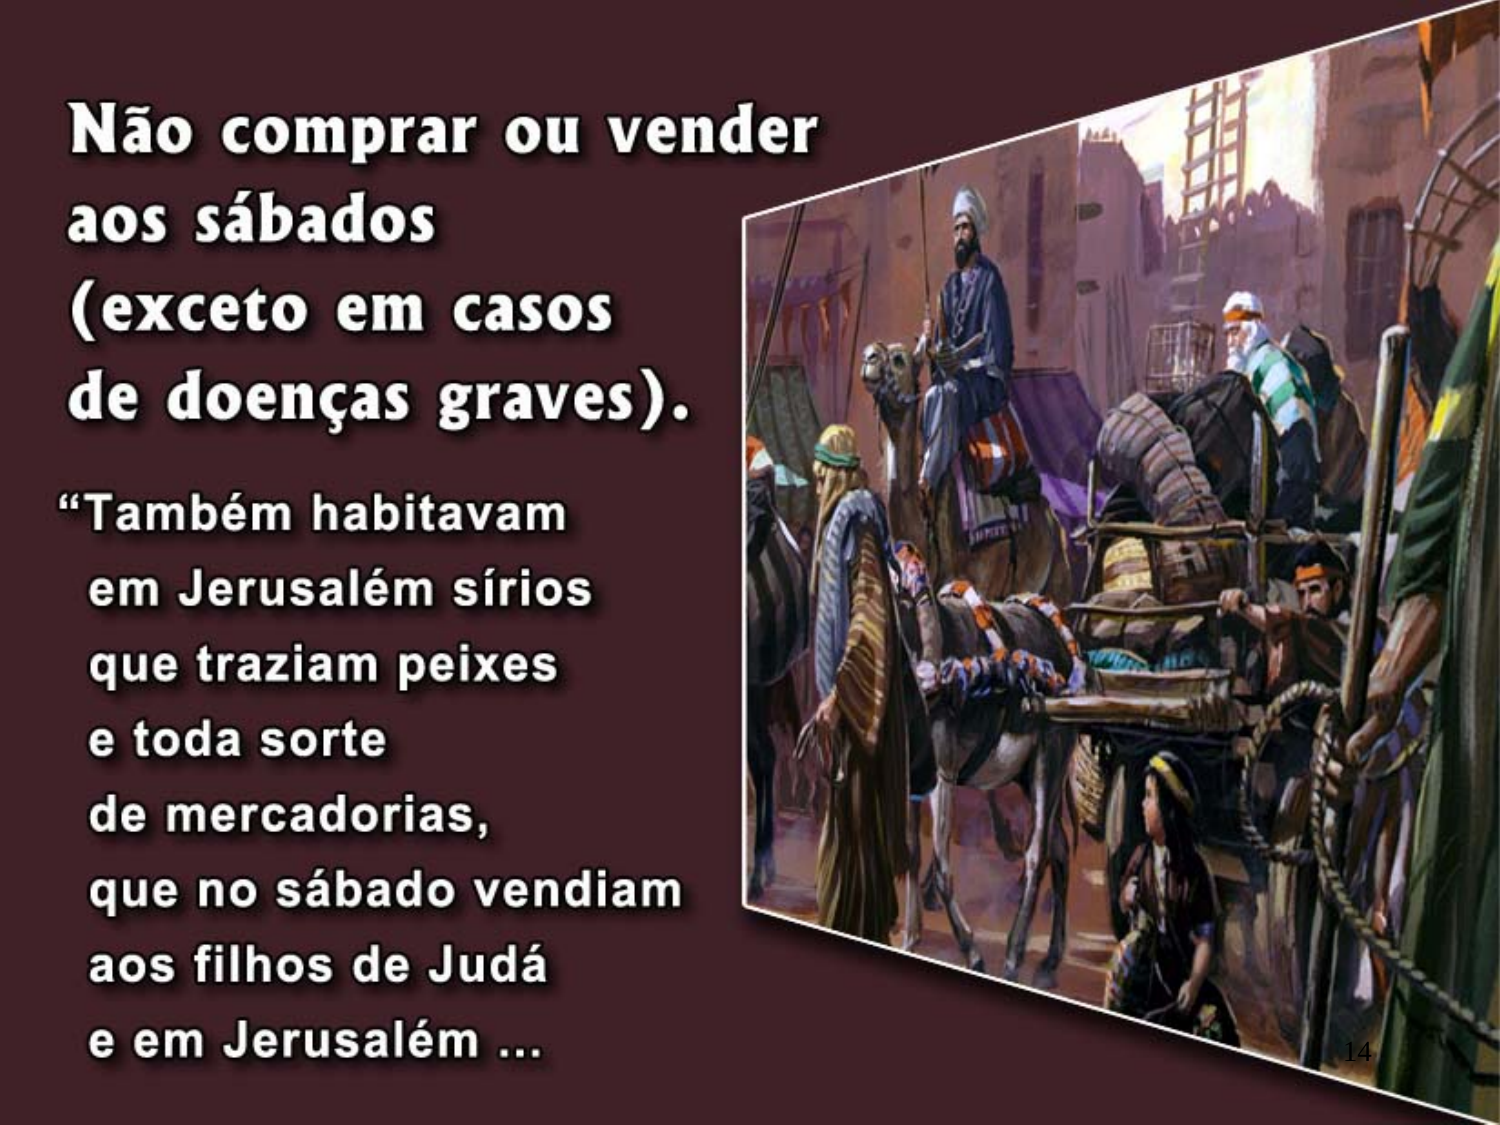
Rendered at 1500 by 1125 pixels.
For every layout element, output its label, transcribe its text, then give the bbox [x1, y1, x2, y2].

slide_number 14 [1074, 1024, 1388, 1101]
picture [0, 0, 1500, 1125]
